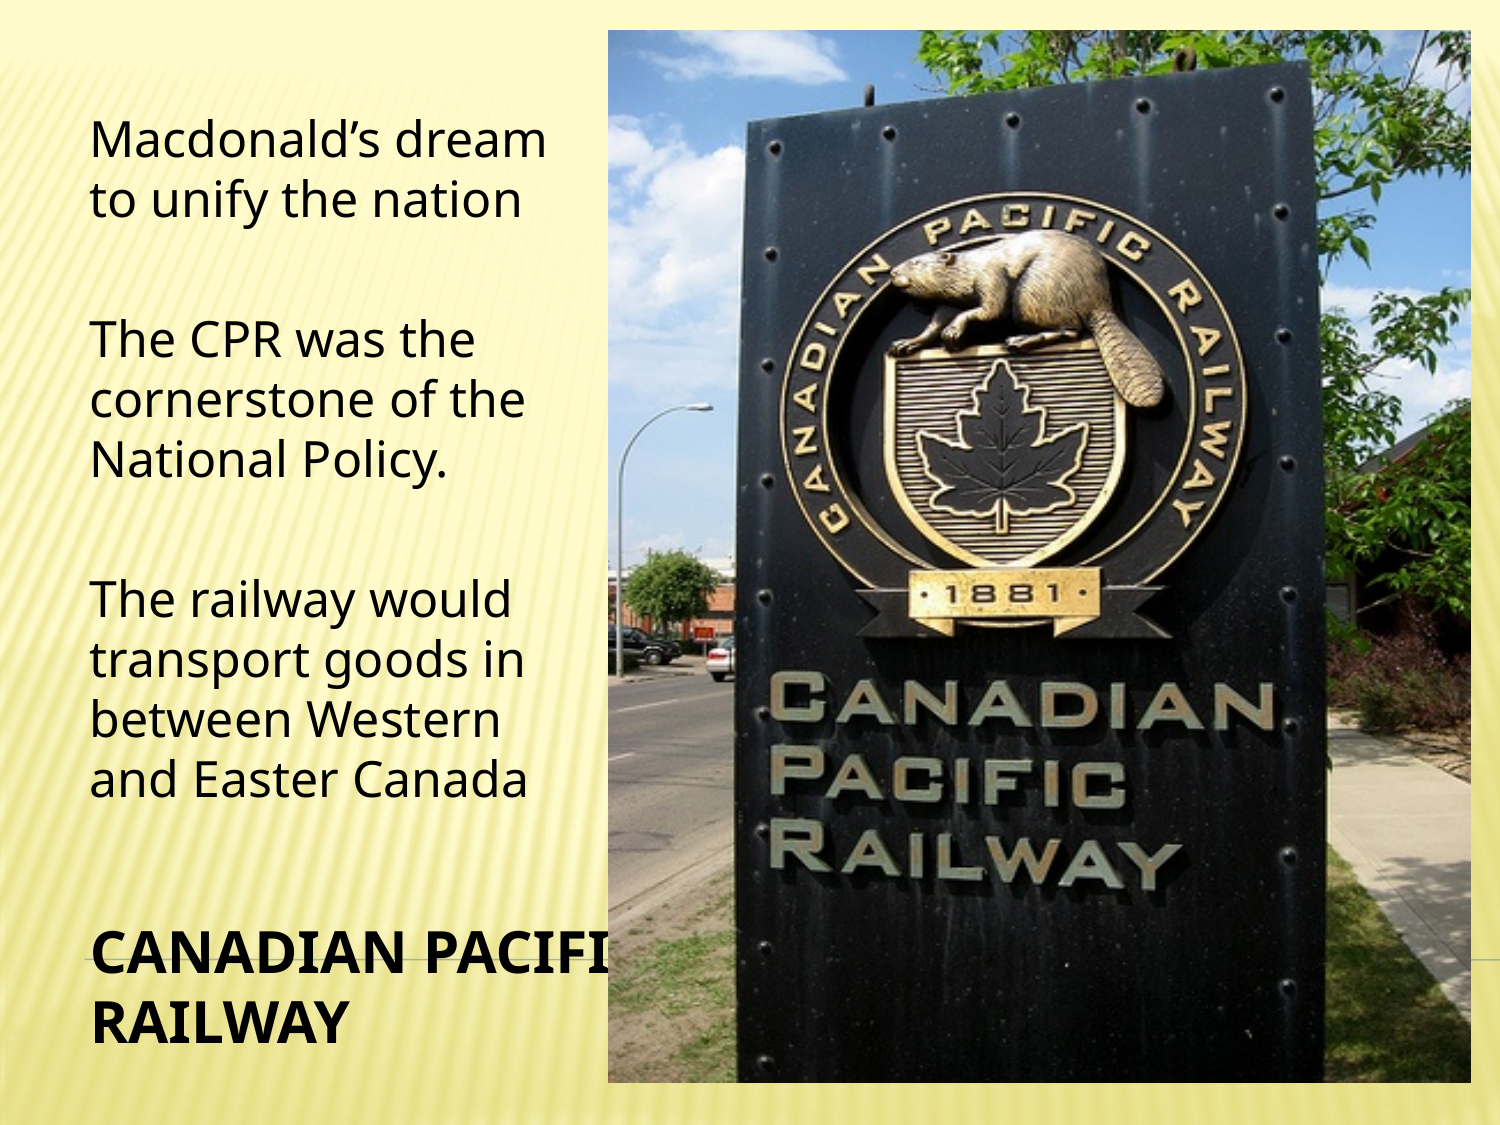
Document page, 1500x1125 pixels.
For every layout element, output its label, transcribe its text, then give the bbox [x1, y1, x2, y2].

list Macdonald’s dream to unify the nation The CPR was the cornerstone of the National Policy. The railway would transport goods in between Western and Easter Canada [75, 99, 569, 888]
title Canadian Pacific Railway [75, 900, 597, 1071]
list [607, 30, 1471, 1083]
